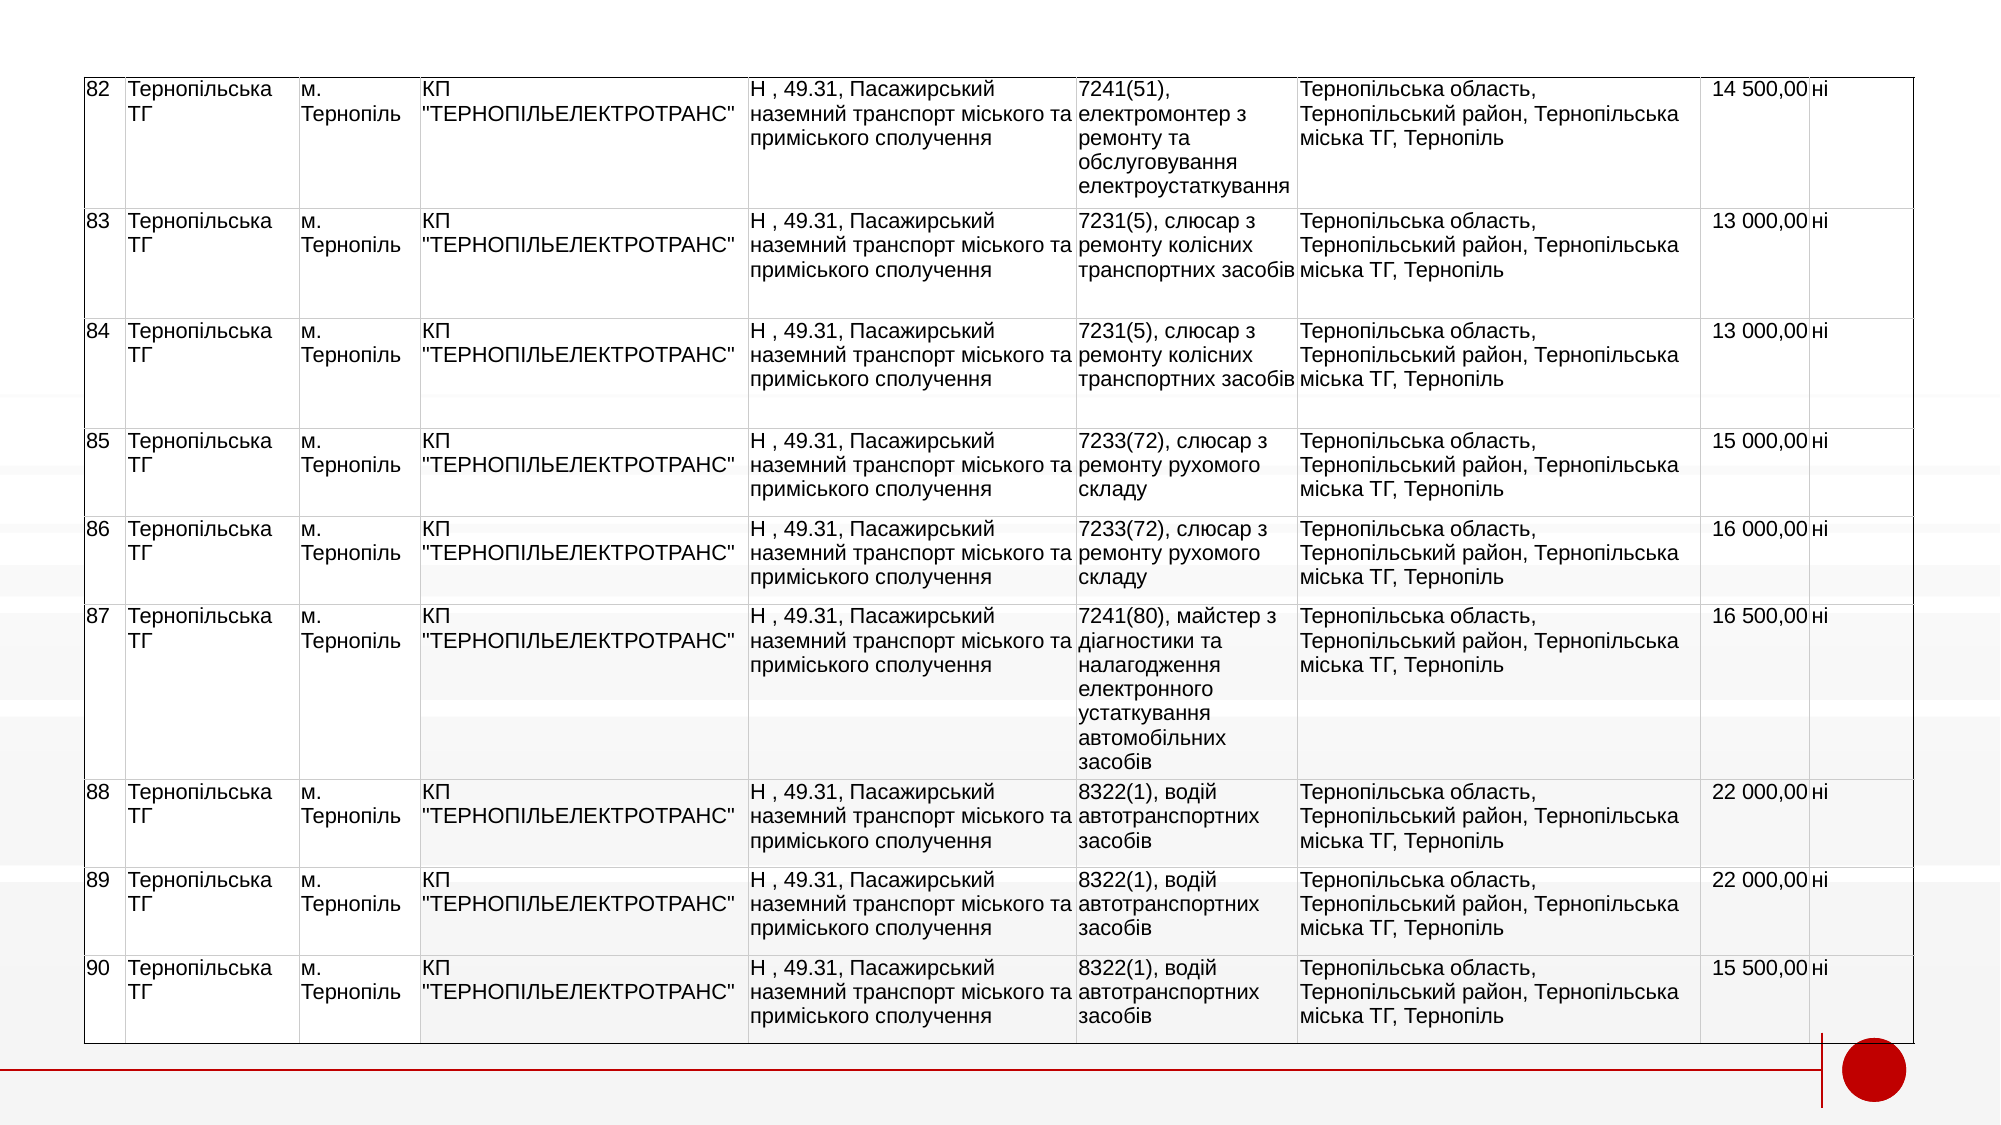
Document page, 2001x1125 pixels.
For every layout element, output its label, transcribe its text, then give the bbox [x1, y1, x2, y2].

table_cell Тернопільська область, Тернопільський район, Тернопільська міська ТГ, Тернопіль [1298, 605, 1700, 779]
table_cell 84 [85, 319, 125, 428]
table_cell 15 500,00 [1701, 956, 1809, 1043]
table_header 82 [85, 78, 125, 208]
table_cell 87 [85, 605, 125, 779]
table_cell м. Тернопіль [300, 780, 420, 867]
table_cell H , 49.31, Пасажирський наземний транспорт міського та приміського сполучення [749, 605, 1076, 779]
table_cell H , 49.31, Пасажирський наземний транспорт міського та приміського сполучення [749, 868, 1076, 955]
table_cell Тернопільська ТГ [126, 956, 299, 1043]
table_cell H , 49.31, Пасажирський наземний транспорт міського та приміського сполучення [749, 209, 1076, 318]
table_cell ні [1810, 956, 1913, 1043]
table_cell 7233(72), слюсар з ремонту рухомого складу [1077, 429, 1297, 516]
table_cell H , 49.31, Пасажирський наземний транспорт міського та приміського сполучення [749, 429, 1076, 516]
table_cell Тернопільська ТГ [126, 605, 299, 779]
table_cell КП "ТЕРНОПІЛЬЕЛЕКТРОТРАНС" [421, 868, 748, 955]
table_header 7241(51), електромонтер з ремонту та обслуговування електроустаткування [1077, 78, 1297, 208]
table_cell 22 000,00 [1701, 780, 1809, 867]
table_cell КП "ТЕРНОПІЛЬЕЛЕКТРОТРАНС" [421, 956, 748, 1043]
table_cell 8322(1), водій автотранспортних засобів [1077, 956, 1297, 1043]
table_header 14 500,00 [1701, 78, 1809, 208]
table_header Тернопільська область, Тернопільський район, Тернопільська міська ТГ, Тернопіль [1298, 78, 1700, 208]
table_cell Тернопільська ТГ [126, 868, 299, 955]
table_cell КП "ТЕРНОПІЛЬЕЛЕКТРОТРАНС" [421, 319, 748, 428]
table_header H , 49.31, Пасажирський наземний транспорт міського та приміського сполучення [749, 78, 1076, 208]
table_cell 16 000,00 [1701, 517, 1809, 604]
table_cell Тернопільська ТГ [126, 209, 299, 318]
table_cell 85 [85, 429, 125, 516]
table_cell H , 49.31, Пасажирський наземний транспорт міського та приміського сполучення [749, 517, 1076, 604]
table_cell Тернопільська ТГ [126, 429, 299, 516]
table_cell 22 000,00 [1701, 868, 1809, 955]
table_cell 83 [85, 209, 125, 318]
table_cell Тернопільська ТГ [126, 319, 299, 428]
table_cell Тернопільська область, Тернопільський район, Тернопільська міська ТГ, Тернопіль [1298, 868, 1700, 955]
table_header Тернопільська ТГ [126, 78, 299, 208]
table_cell м. Тернопіль [300, 319, 420, 428]
table_cell Тернопільська область, Тернопільський район, Тернопільська міська ТГ, Тернопіль [1298, 209, 1700, 318]
table_cell ні [1810, 605, 1913, 779]
table_cell ні [1810, 868, 1913, 955]
table_header КП "ТЕРНОПІЛЬЕЛЕКТРОТРАНС" [421, 78, 748, 208]
table_cell 7233(72), слюсар з ремонту рухомого складу [1077, 517, 1297, 604]
table_cell H , 49.31, Пасажирський наземний транспорт міського та приміського сполучення [749, 956, 1076, 1043]
table_cell 7231(5), слюсар з ремонту колісних транспортних засобів [1077, 209, 1297, 318]
table_cell 15 000,00 [1701, 429, 1809, 516]
table_cell КП "ТЕРНОПІЛЬЕЛЕКТРОТРАНС" [421, 605, 748, 779]
table_cell 89 [85, 868, 125, 955]
table_cell КП "ТЕРНОПІЛЬЕЛЕКТРОТРАНС" [421, 517, 748, 604]
table_cell ні [1810, 517, 1913, 604]
table_cell ні [1810, 780, 1913, 867]
table_cell м. Тернопіль [300, 517, 420, 604]
table_header м. Тернопіль [300, 78, 420, 208]
table_cell 13 000,00 [1701, 209, 1809, 318]
table_cell м. Тернопіль [300, 956, 420, 1043]
table_cell Тернопільська область, Тернопільський район, Тернопільська міська ТГ, Тернопіль [1298, 319, 1700, 428]
table_cell м. Тернопіль [300, 605, 420, 779]
table_cell 7231(5), слюсар з ремонту колісних транспортних засобів [1077, 319, 1297, 428]
table_cell 8322(1), водій автотранспортних засобів [1077, 868, 1297, 955]
table_cell Тернопільська область, Тернопільський район, Тернопільська міська ТГ, Тернопіль [1298, 780, 1700, 867]
table_cell 86 [85, 517, 125, 604]
table_cell Тернопільська область, Тернопільський район, Тернопільська міська ТГ, Тернопіль [1298, 429, 1700, 516]
table_cell Тернопільська ТГ [126, 517, 299, 604]
table_cell КП "ТЕРНОПІЛЬЕЛЕКТРОТРАНС" [421, 209, 748, 318]
table_cell 13 000,00 [1701, 319, 1809, 428]
table_cell м. Тернопіль [300, 429, 420, 516]
table_cell 88 [85, 780, 125, 867]
table_cell Тернопільська область, Тернопільський район, Тернопільська міська ТГ, Тернопіль [1298, 517, 1700, 604]
table_cell 90 [85, 956, 125, 1043]
table_cell ні [1810, 319, 1913, 428]
table_cell м. Тернопіль [300, 868, 420, 955]
table_cell ні [1810, 429, 1913, 516]
table_cell Тернопільська ТГ [126, 780, 299, 867]
table_cell H , 49.31, Пасажирський наземний транспорт міського та приміського сполучення [749, 780, 1076, 867]
table_cell 7241(80), майстер з діагностики та налагодження електронного устаткування автомобільних засобів [1077, 605, 1297, 779]
table_cell м. Тернопіль [300, 209, 420, 318]
table_cell 16 500,00 [1701, 605, 1809, 779]
table_cell 8322(1), водій автотранспортних засобів [1077, 780, 1297, 867]
table_cell КП "ТЕРНОПІЛЬЕЛЕКТРОТРАНС" [421, 780, 748, 867]
table_cell H , 49.31, Пасажирський наземний транспорт міського та приміського сполучення [749, 319, 1076, 428]
table_cell ні [1810, 209, 1913, 318]
table_cell Тернопільська область, Тернопільський район, Тернопільська міська ТГ, Тернопіль [1298, 956, 1700, 1043]
table_cell КП "ТЕРНОПІЛЬЕЛЕКТРОТРАНС" [421, 429, 748, 516]
table_header ні [1810, 78, 1913, 208]
